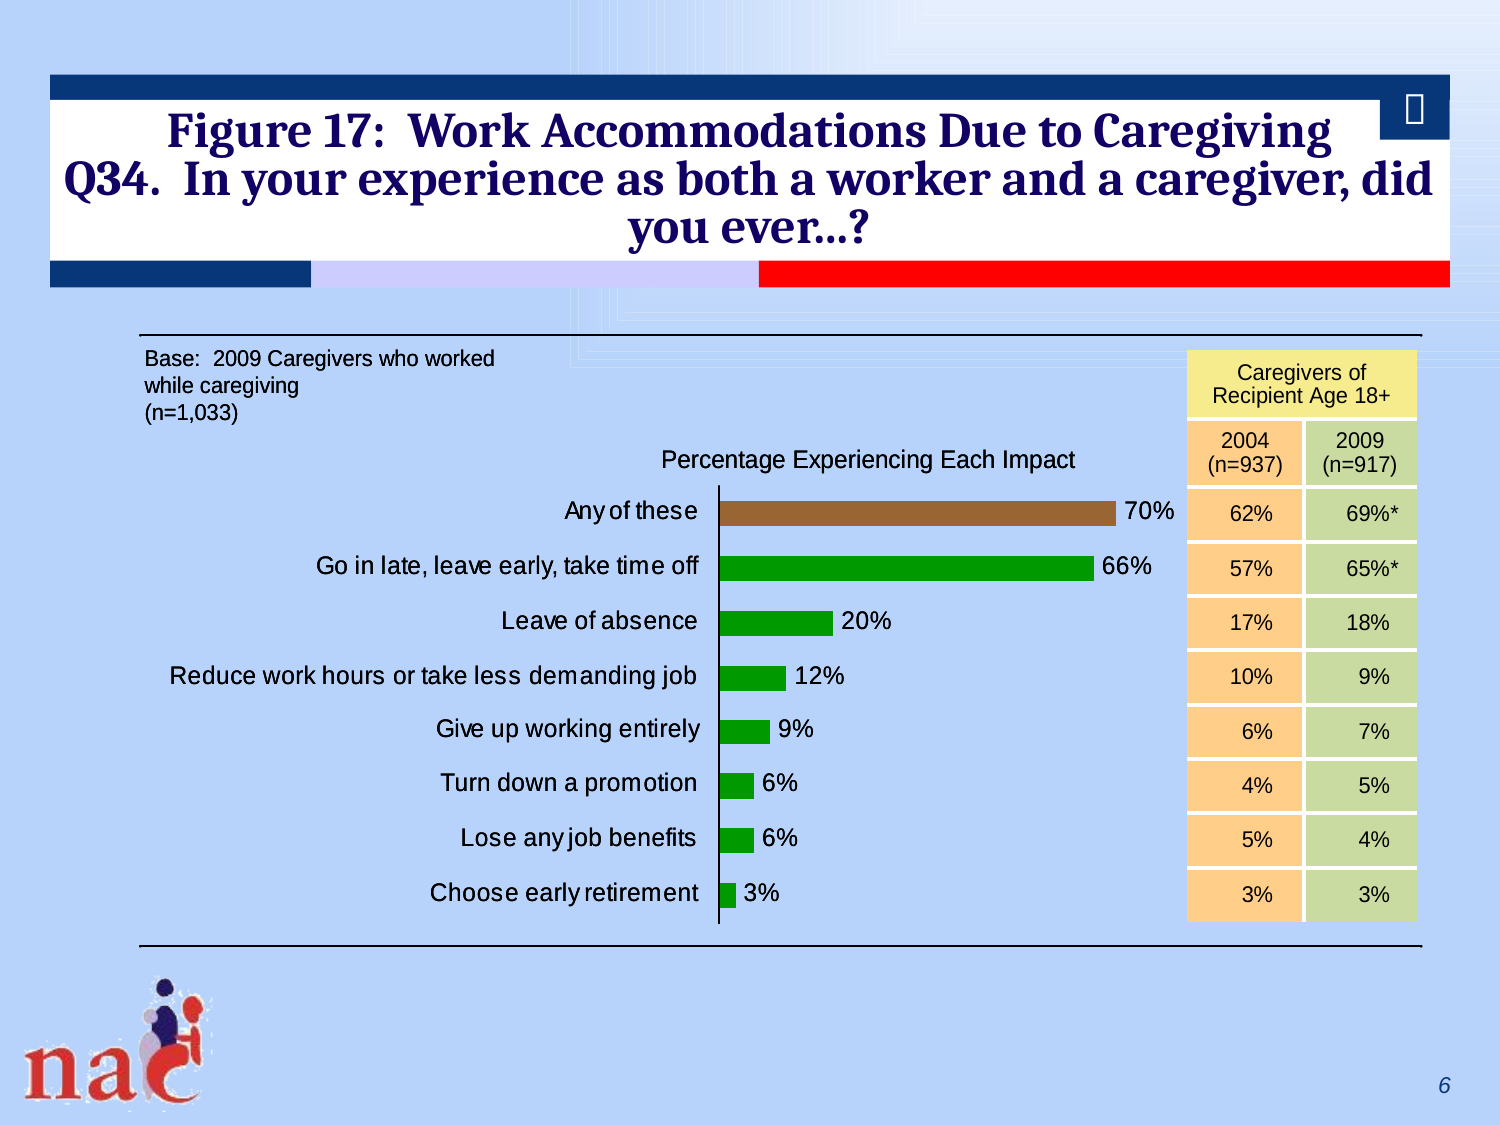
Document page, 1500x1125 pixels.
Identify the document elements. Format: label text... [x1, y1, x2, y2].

title Figure 17: Work Accommodations Due to Caregiving Q34. In your experience as both a worker and a caregiver, did you ever...? [47, 99, 1452, 263]
picture [12, 962, 213, 1112]
text_box [99, 327, 1414, 449]
slide_number 6 [1362, 1055, 1466, 1115]
picture [124, 333, 1426, 951]
